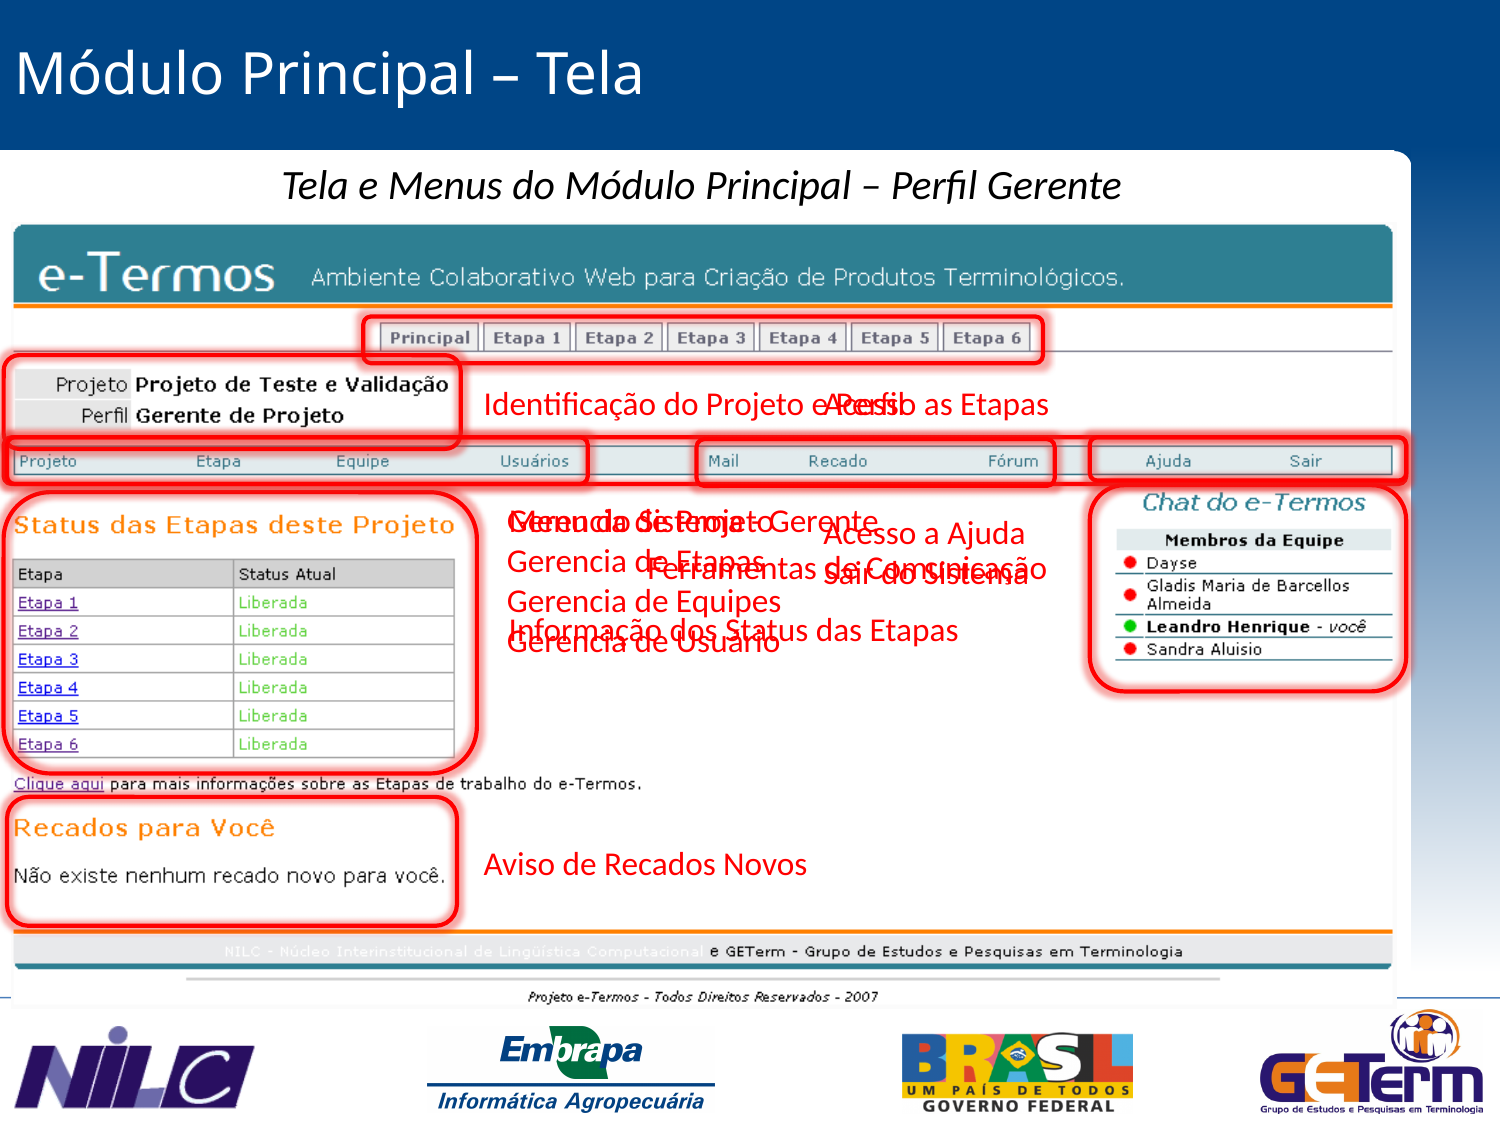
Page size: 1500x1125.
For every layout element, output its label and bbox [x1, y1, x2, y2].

text_box [632, 438, 1407, 692]
picture [902, 1032, 1133, 1114]
text_box [0, 0, 1500, 973]
text_box [6, 436, 803, 670]
picture [11, 222, 1398, 436]
text_box [6, 796, 1173, 927]
text_box [808, 436, 1407, 600]
text_box [363, 316, 1079, 353]
picture [11, 692, 1483, 1114]
picture [11, 1025, 258, 1112]
text_box [3, 676, 1198, 774]
text_box [3, 354, 1173, 435]
